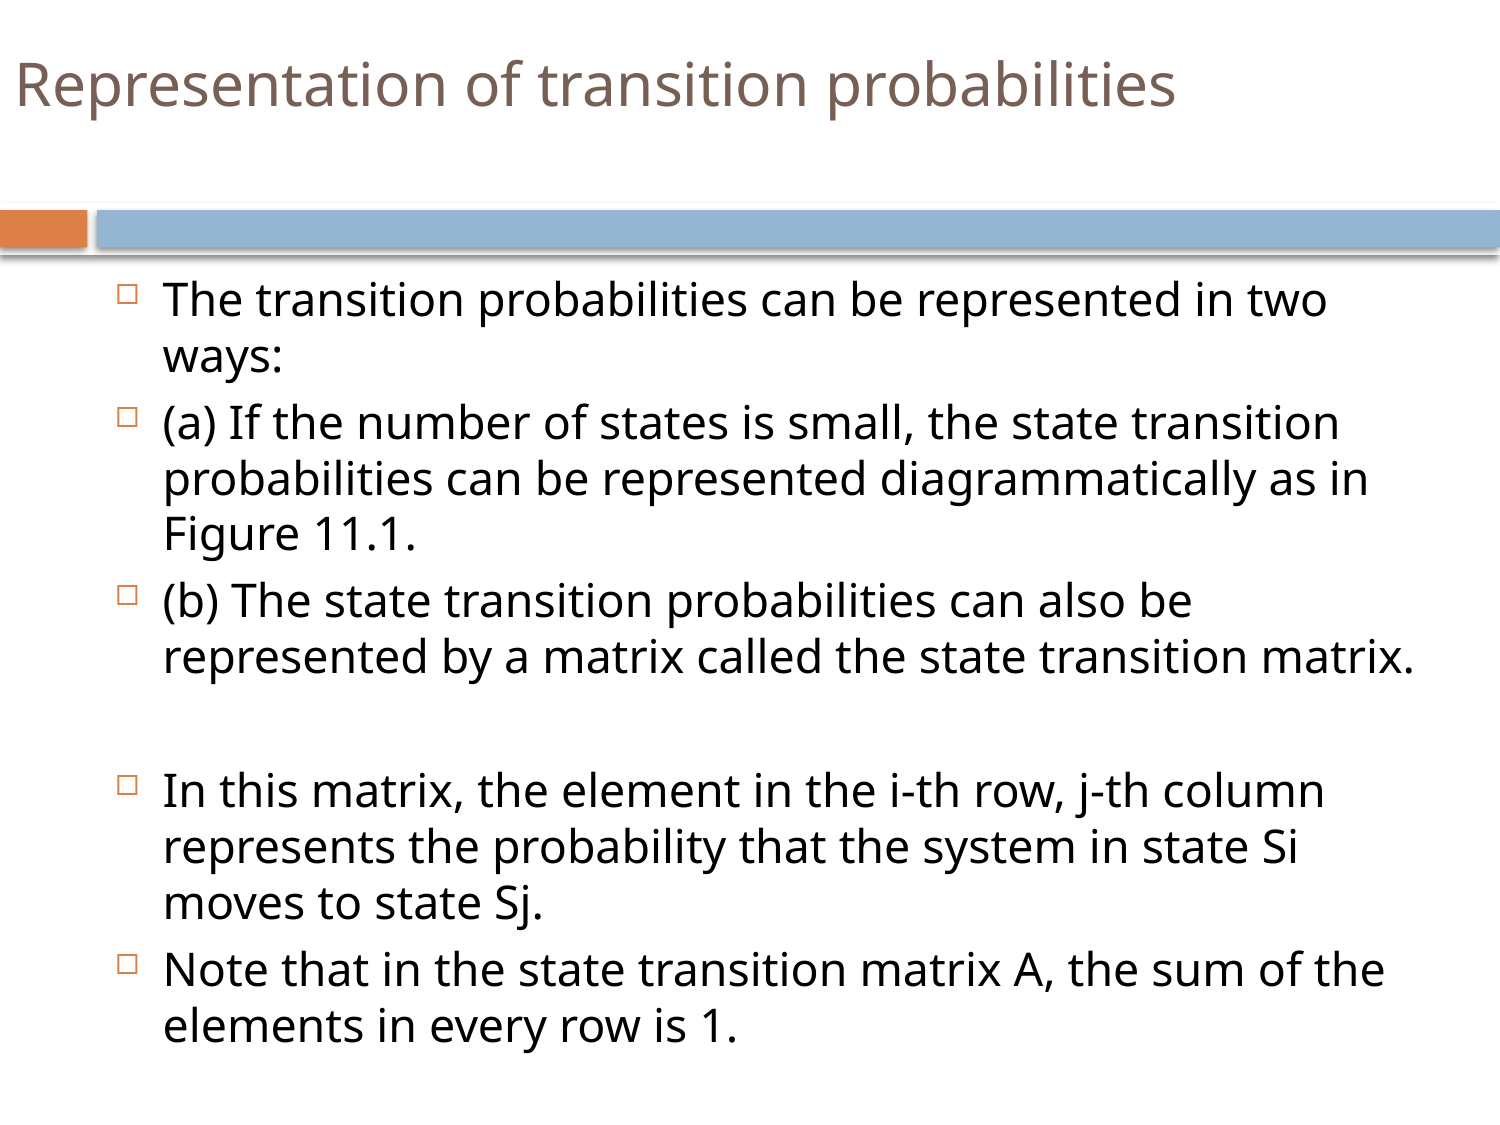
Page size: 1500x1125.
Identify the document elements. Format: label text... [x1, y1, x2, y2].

title Representation of transition probabilities [0, 37, 1438, 200]
list The transition probabilities can be represented in two ways: (a) If the number of states is small, the state transition probabilities can be represented diagrammatically as in Figure 11.1. (b) The state transition probabilities can also be represented by a matrix called the state transition matrix. In this matrix, the element in the i-th row, j-th column represents the probability that the system in state Si moves to state Sj. Note that in the state transition matrix A, the sum of the elements in every row is 1. [100, 262, 1438, 1088]
